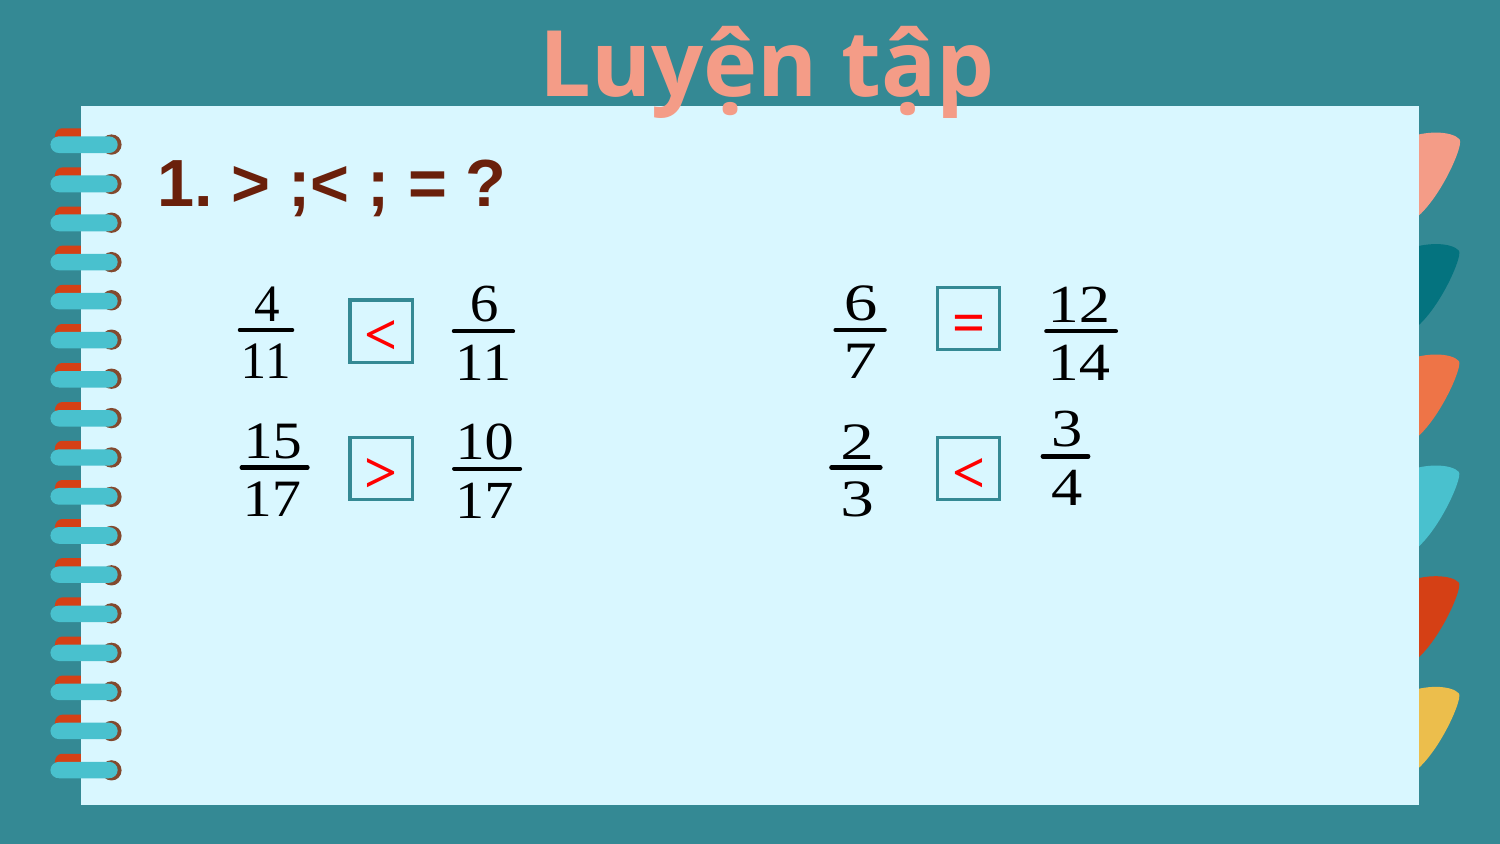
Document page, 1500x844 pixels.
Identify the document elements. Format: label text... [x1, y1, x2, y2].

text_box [437, 399, 538, 538]
text_box < [937, 437, 1000, 500]
text_box > [349, 437, 413, 500]
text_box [812, 399, 909, 536]
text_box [224, 399, 326, 536]
title Luyện tập [345, 0, 1190, 130]
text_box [816, 262, 913, 398]
text_box = [937, 287, 1000, 350]
text_box 1. > ;< ; = ? [142, 132, 707, 227]
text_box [437, 262, 536, 399]
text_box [1024, 387, 1115, 526]
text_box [1028, 262, 1136, 401]
text_box < [349, 299, 413, 363]
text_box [224, 262, 313, 398]
